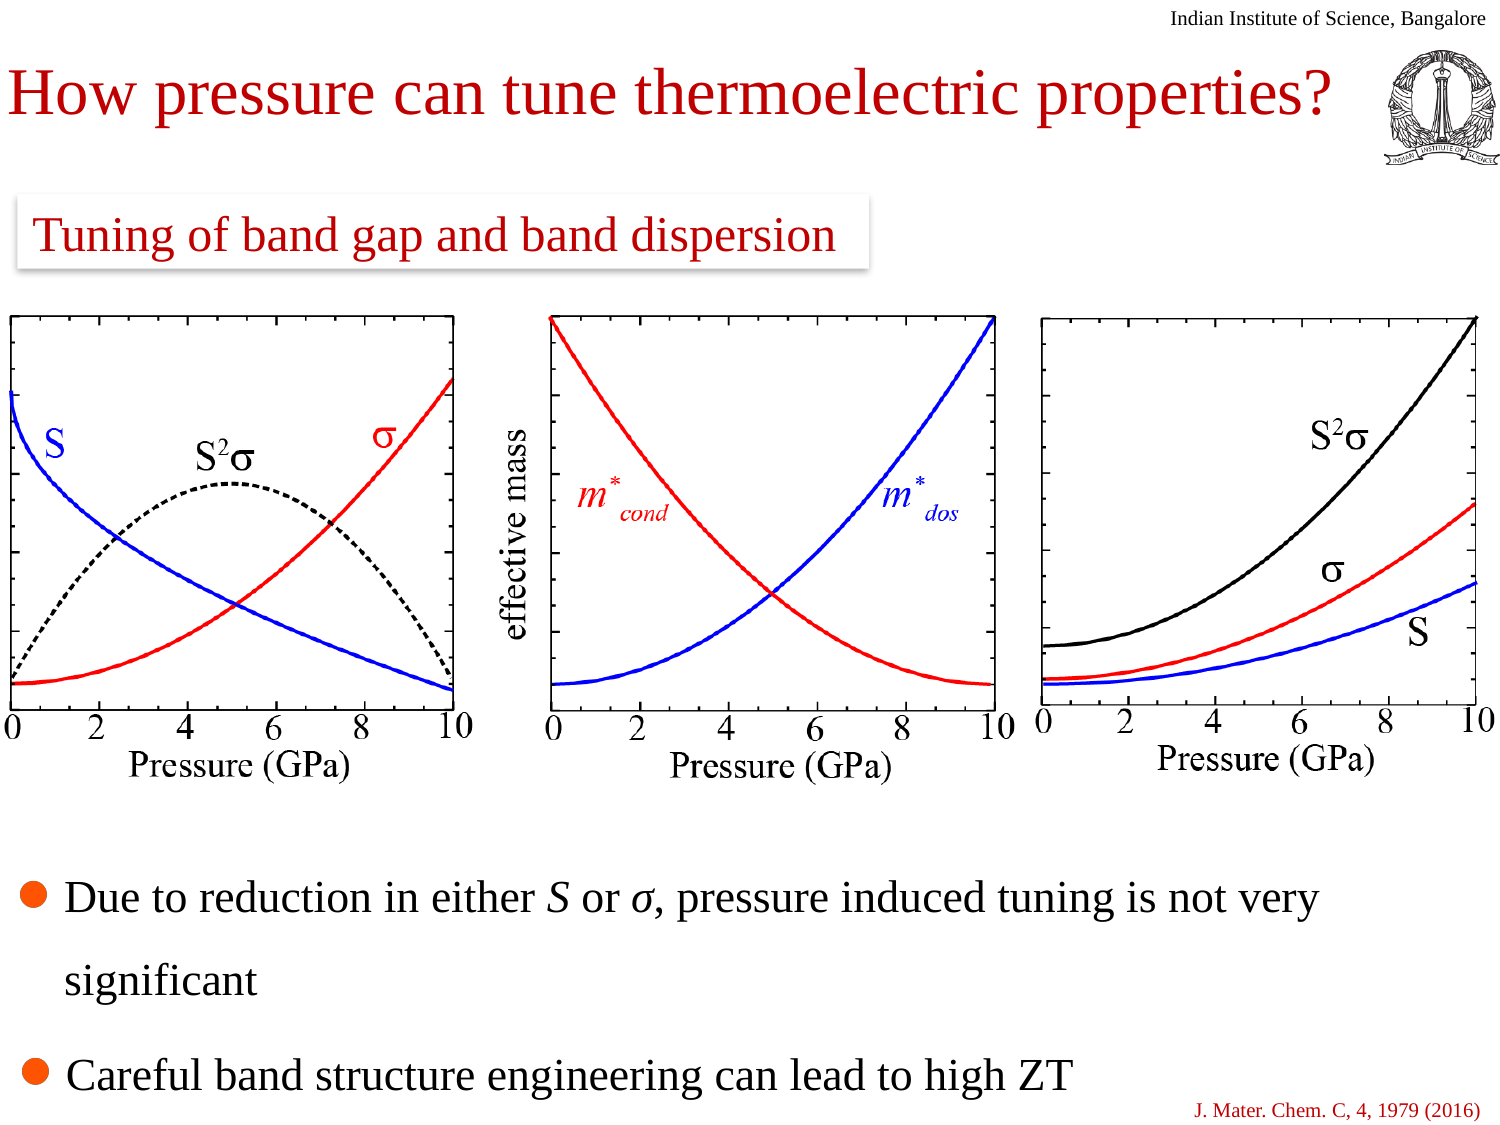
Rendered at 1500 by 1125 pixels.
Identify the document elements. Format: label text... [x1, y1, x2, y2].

picture [17, 878, 50, 911]
picture [19, 1055, 52, 1088]
text_box Careful band structure engineering can lead to high ZT [4, 1009, 1495, 1107]
picture [1034, 314, 1496, 781]
picture [494, 314, 1015, 788]
text_box Indian Institute of Science, Bangalore [1155, 0, 1500, 38]
text_box Due to reduction in either S or σ, pressure induced tuning is not very significant [2, 831, 1500, 1012]
picture [1382, 50, 1500, 165]
text_box Tuning of band gap and band dispersion [17, 193, 869, 269]
text_box How pressure can tune thermoelectric properties? [0, 40, 1352, 135]
picture [3, 314, 473, 787]
text_box J. Mater. Chem. C, 4, 1979 (2016) [1179, 1089, 1496, 1125]
